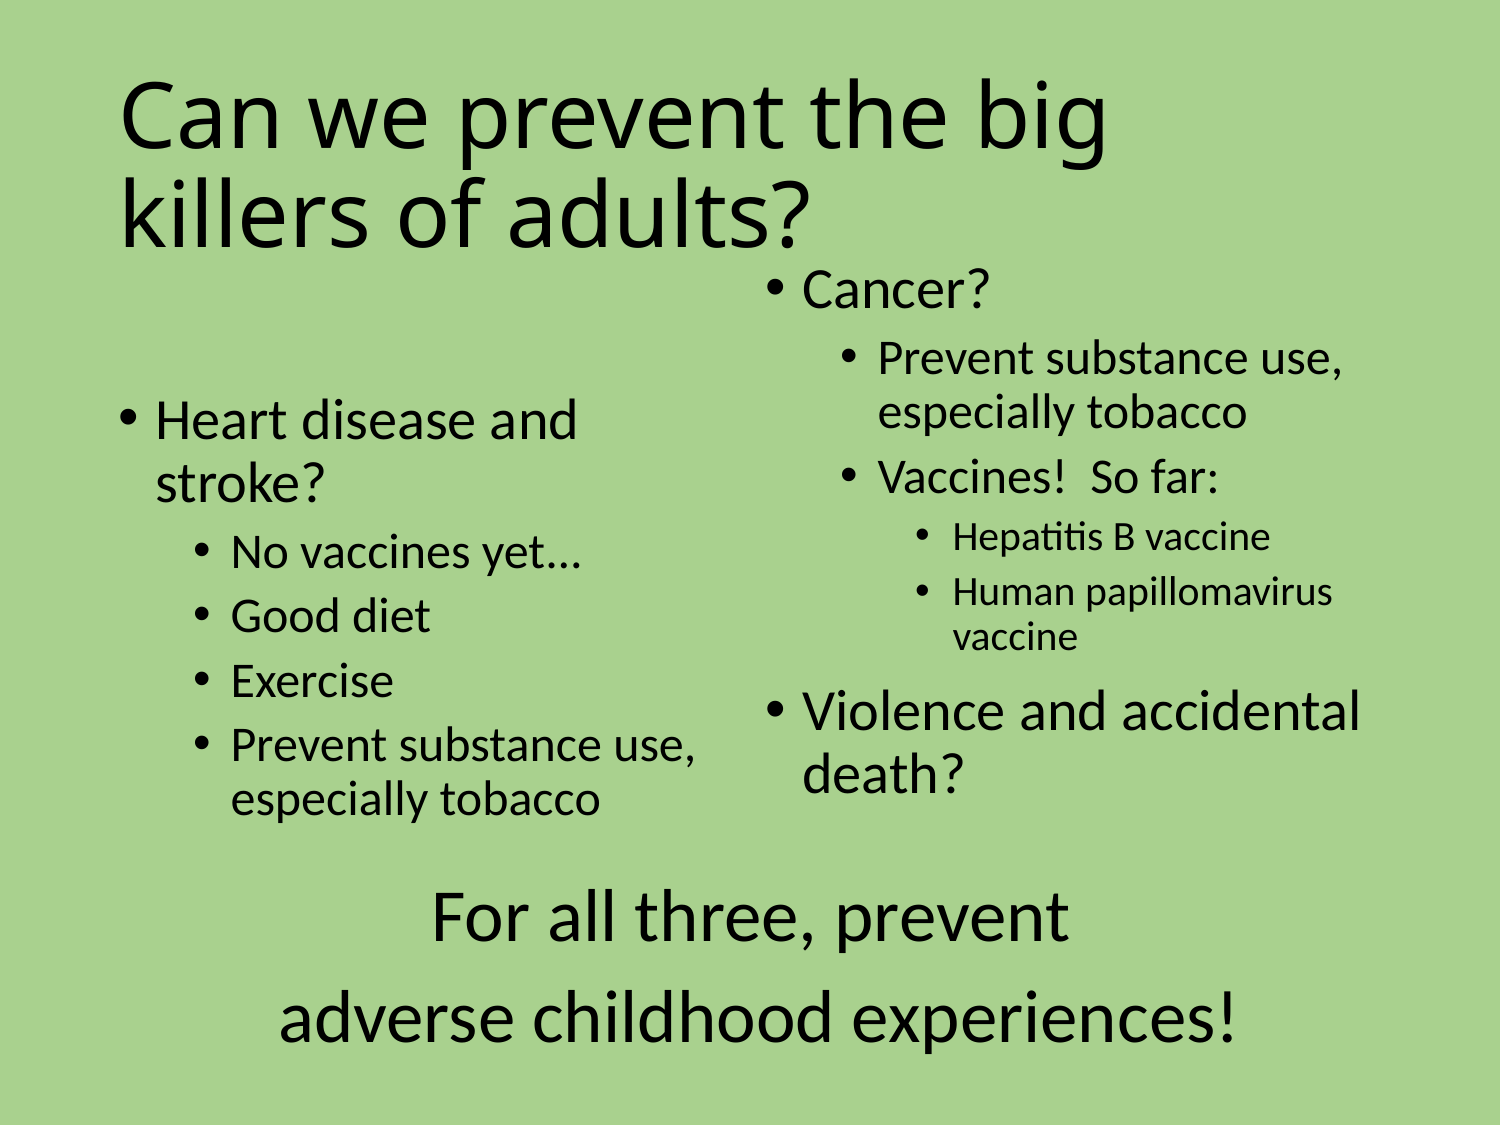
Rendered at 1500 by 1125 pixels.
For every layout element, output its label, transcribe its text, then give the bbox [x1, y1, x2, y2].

text_box For all three, prevent adverse childhood experiences! [155, 868, 1364, 1125]
list Heart disease and stroke? No vaccines yet... Good diet Exercise Prevent substance use, especially tobacco [103, 381, 741, 1096]
title Can we prevent the big killers of adults? [103, 59, 1397, 278]
list Cancer? Prevent substance use, especially tobacco Vaccines! So far: Hepatitis B vaccine Human papillomavirus vaccine Violence and accidental death? [750, 250, 1388, 965]
